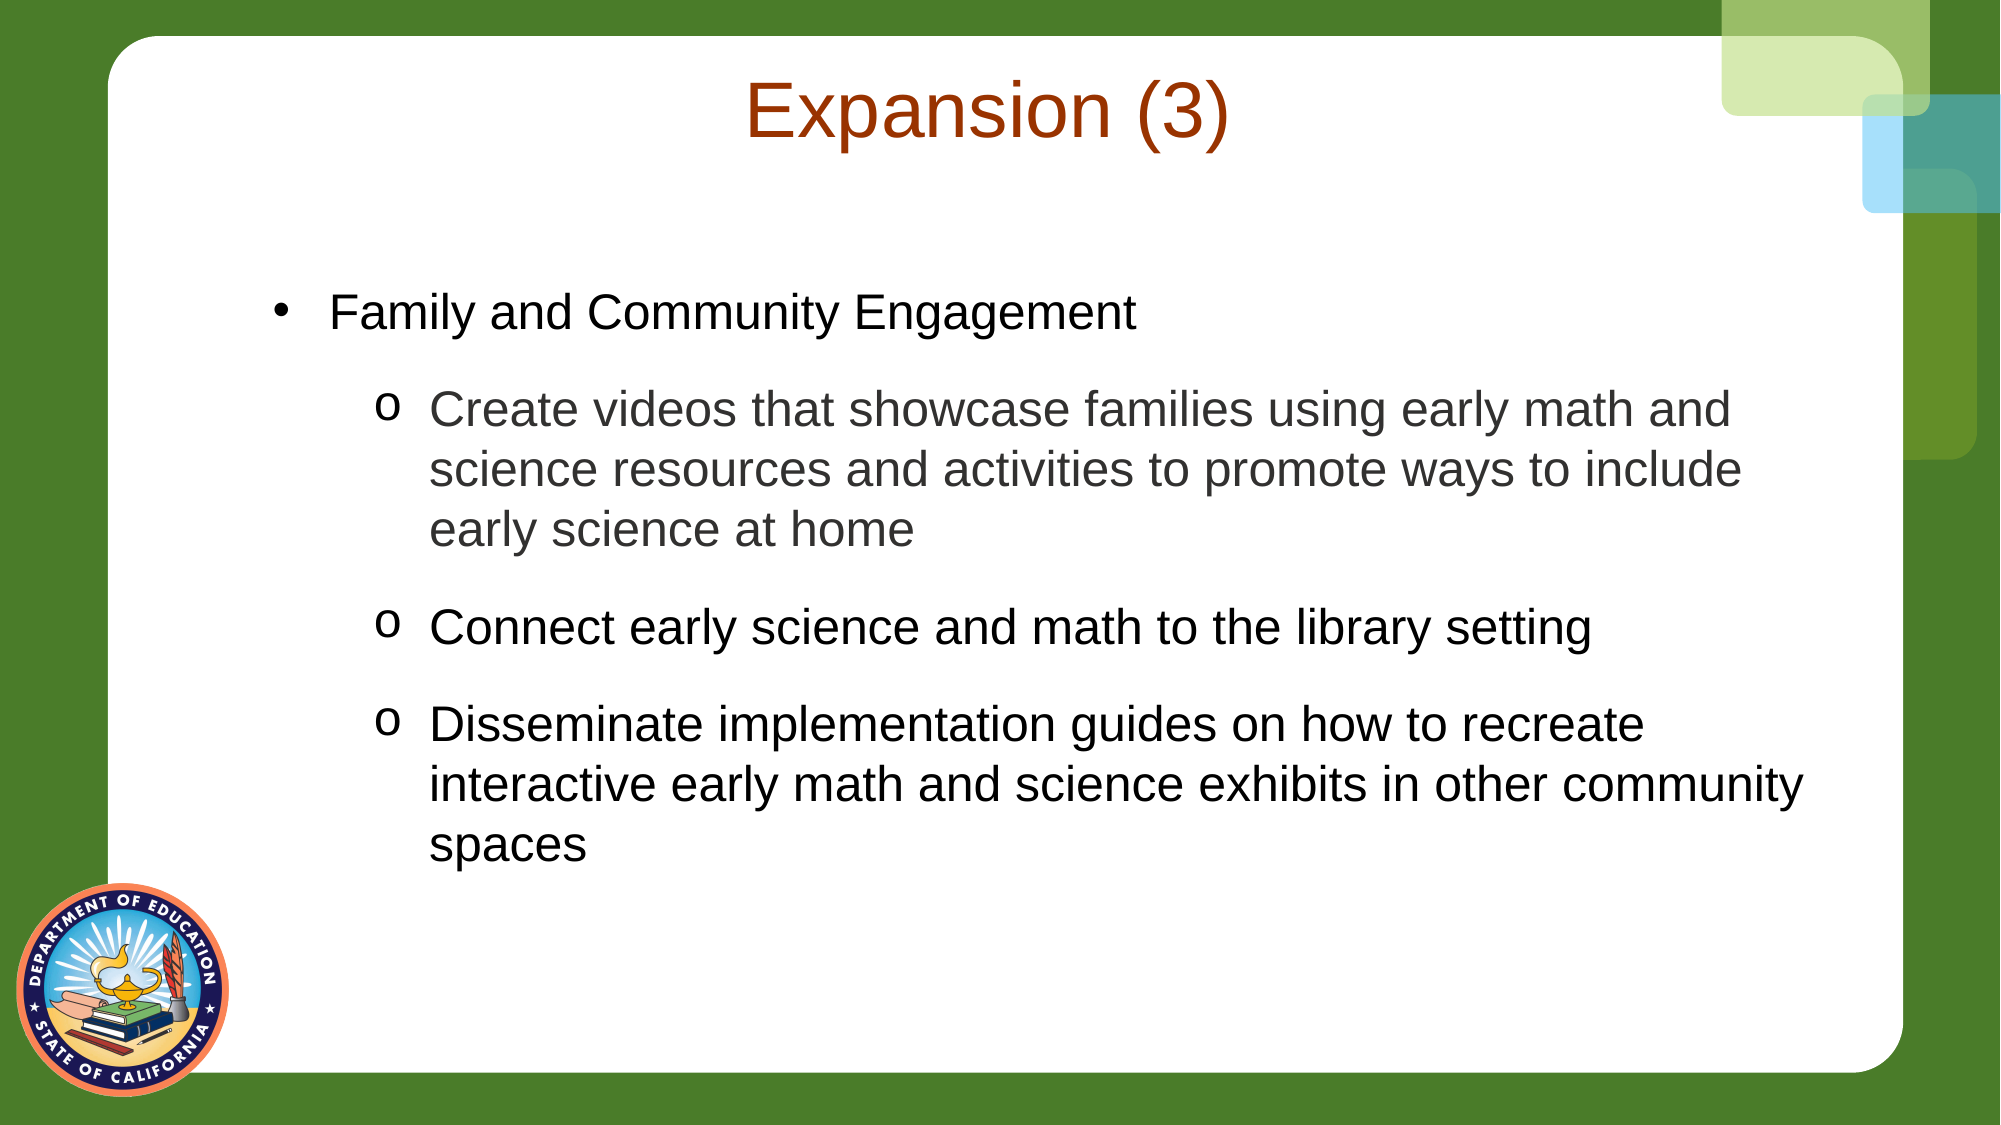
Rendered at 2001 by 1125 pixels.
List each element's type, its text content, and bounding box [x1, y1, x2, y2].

title Expansion (3) [68, 49, 1932, 175]
picture [16, 883, 229, 1097]
list Family and Community Engagement Create videos that showcase families using early math and science resources and activities to promote ways to include early science at home Connect early science and math to the library setting Disseminate implementation guides on how to recreate interactive early math and science exhibits in other community spaces [220, 259, 1869, 949]
